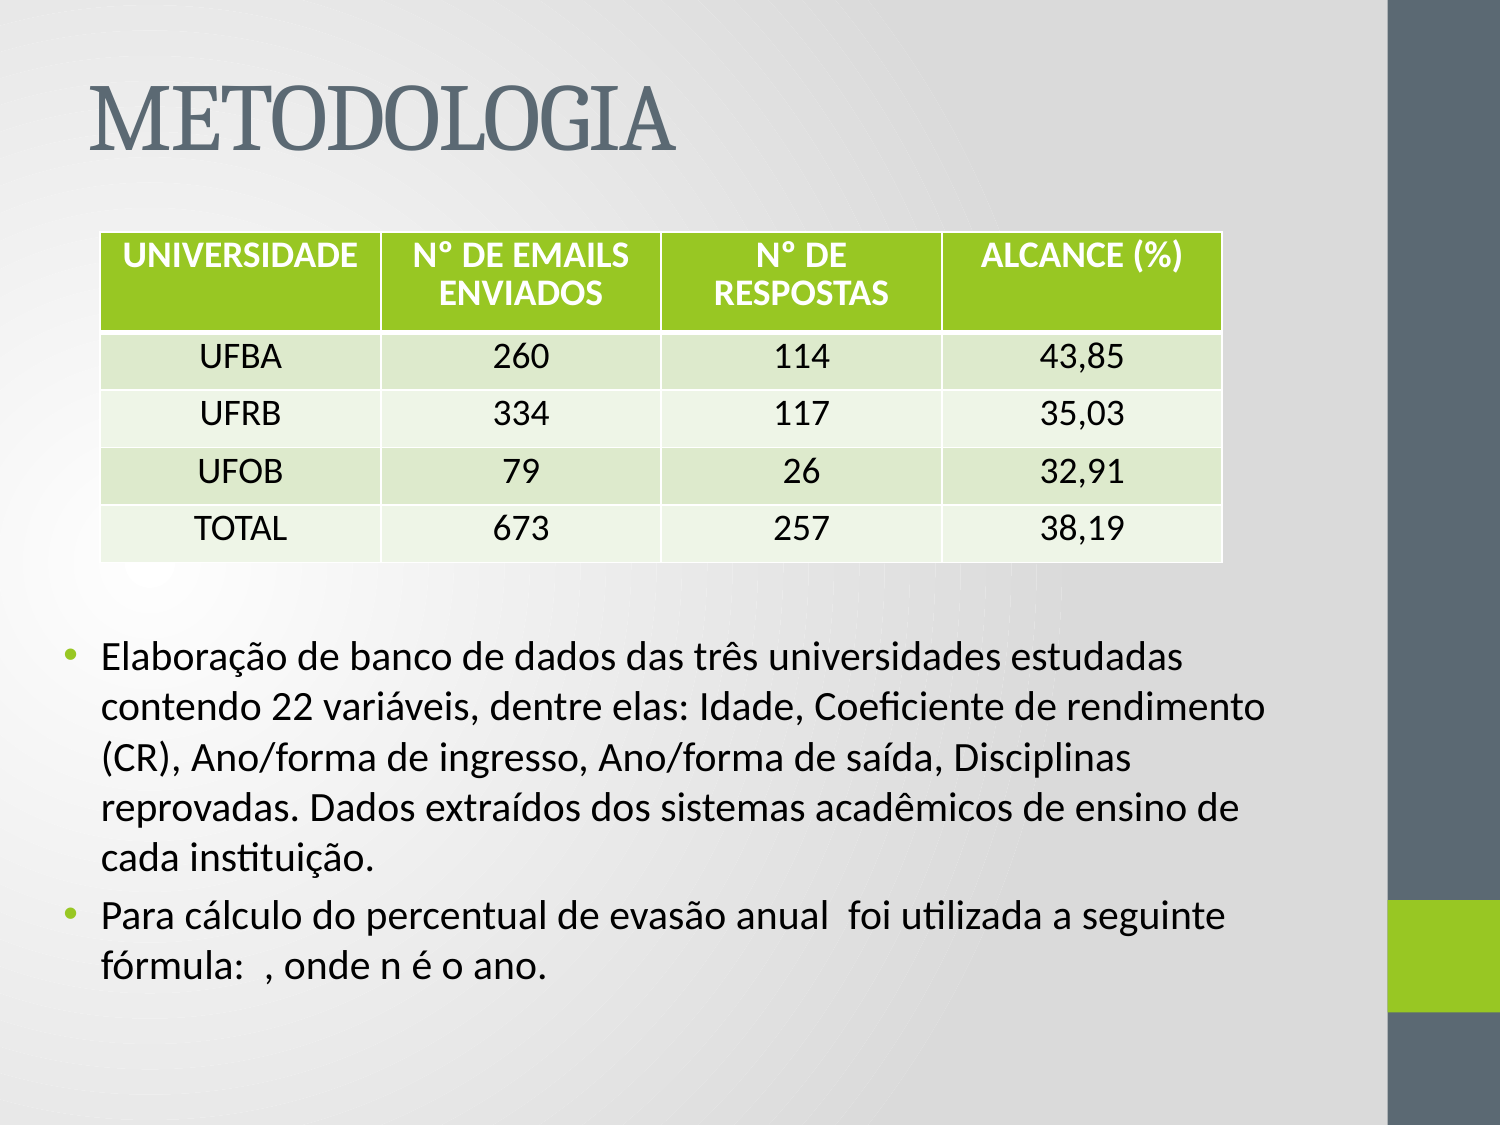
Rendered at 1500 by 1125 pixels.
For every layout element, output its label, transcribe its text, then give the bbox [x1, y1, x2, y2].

table_cell 43,85 [943, 335, 1221, 389]
table_cell 38,19 [943, 506, 1221, 562]
table_cell TOTAL [101, 506, 380, 562]
table_cell UFOB [101, 448, 380, 504]
table_cell 260 [382, 335, 660, 389]
table_cell 334 [382, 391, 660, 447]
table_header Nº DE EMAILS ENVIADOS [382, 233, 660, 330]
table_cell UFRB [101, 391, 380, 447]
table_cell 257 [662, 506, 941, 562]
title METODOLOGIA [72, 18, 1323, 206]
table_header Nº DE RESPOSTAS [662, 233, 941, 330]
table_cell 673 [382, 506, 660, 562]
table_cell 35,03 [943, 391, 1221, 447]
table_cell 114 [662, 335, 941, 389]
table_cell UFBA [101, 335, 380, 389]
table_cell 79 [382, 448, 660, 504]
table_cell 117 [662, 391, 941, 447]
table_cell 26 [662, 448, 941, 504]
table_header ALCANCE (%) [943, 233, 1221, 330]
table_cell 32,91 [943, 448, 1221, 504]
table_header UNIVERSIDADE [101, 233, 380, 330]
